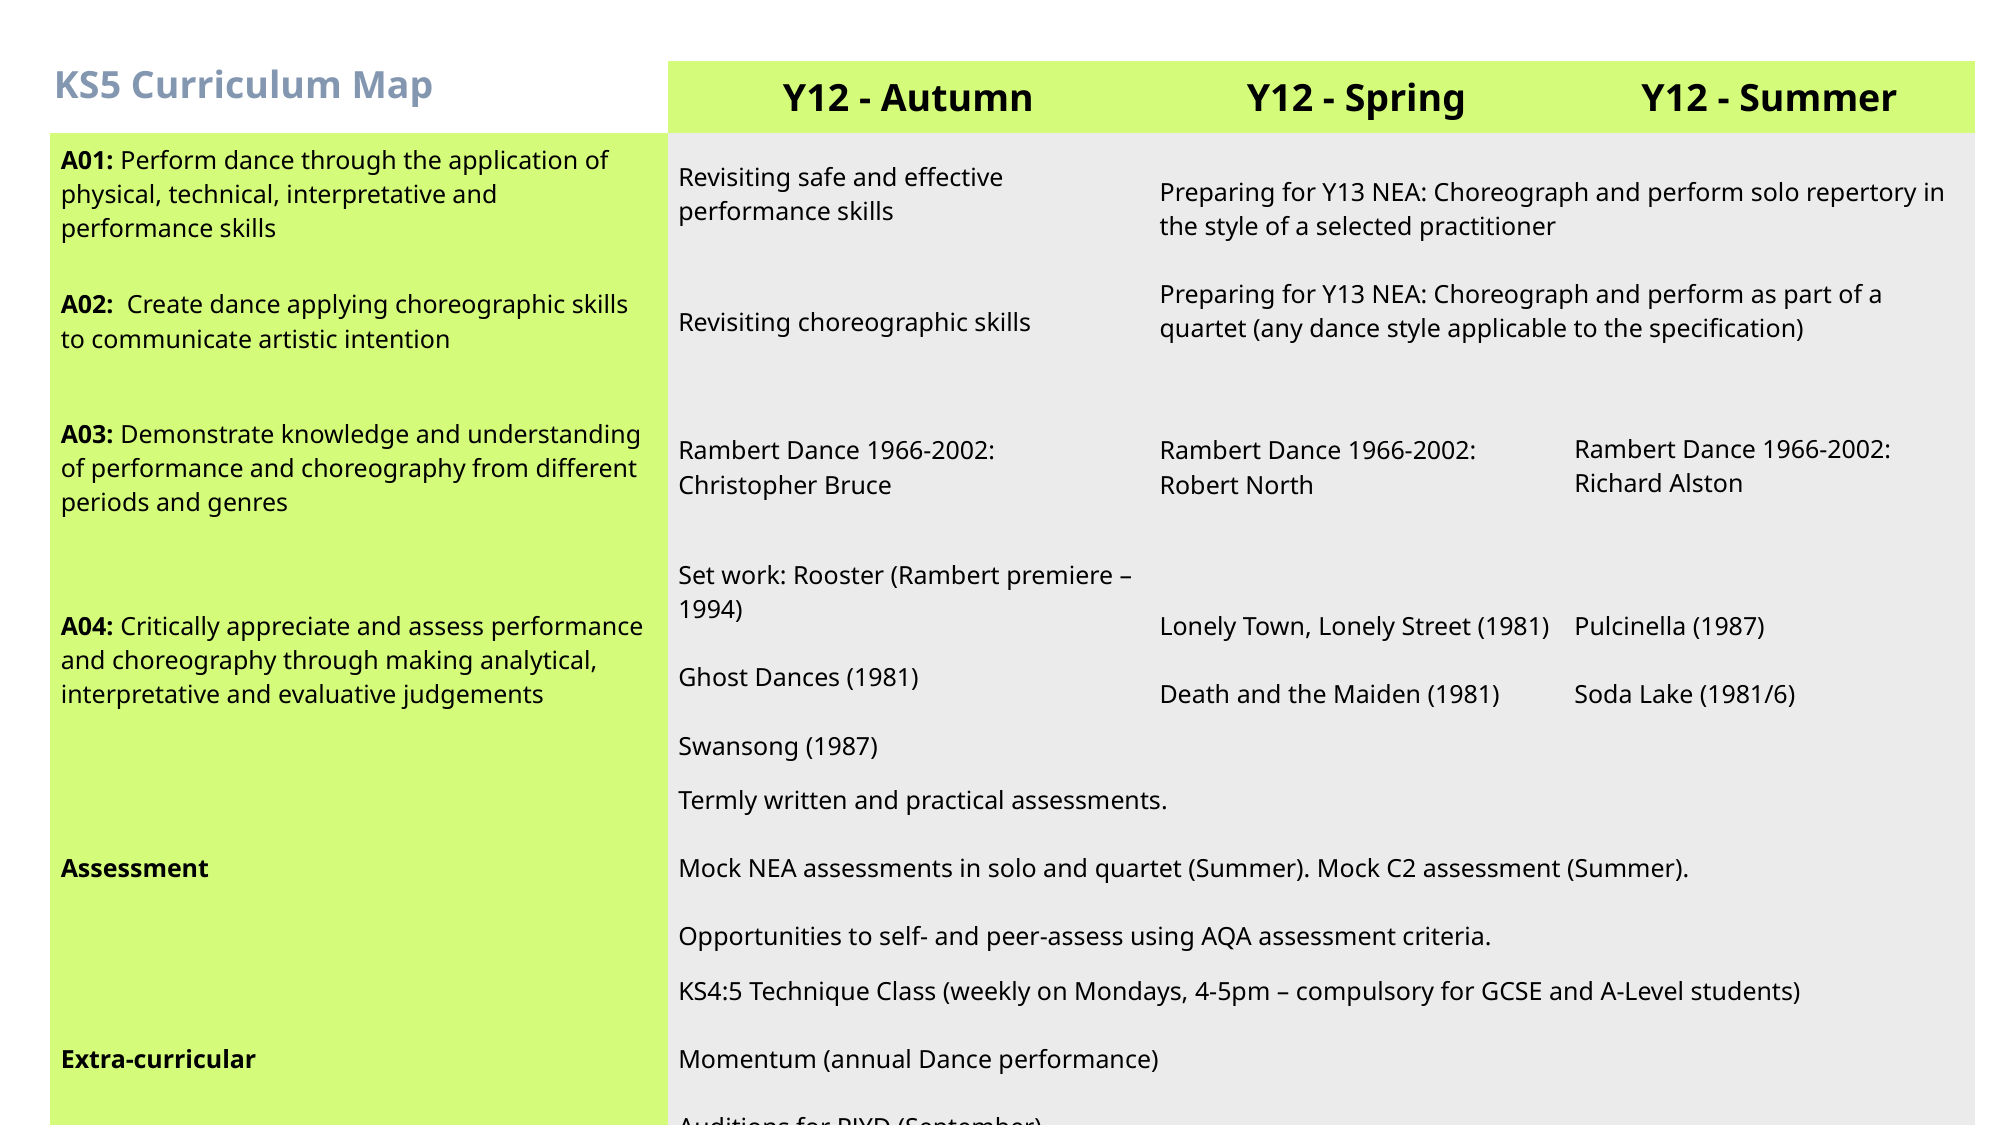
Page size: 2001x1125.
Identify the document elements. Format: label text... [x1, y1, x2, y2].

table_cell A03: Demonstrate knowledge and understanding of performance and choreography from different periods and genres [50, 387, 668, 548]
table_cell Preparing for Y13 NEA: Choreograph and perform solo repertory in the style of a selected practitioner Preparing for Y13 NEA: Choreograph and perform as part of a quartet (any dance style applicable to the specification) [1149, 133, 1975, 387]
table_cell A02: Create dance applying choreographic skills to communicate artistic intention [50, 256, 668, 387]
table_cell Assessment [50, 773, 668, 964]
table_cell Rambert Dance 1966-2002: Richard Alston [1564, 387, 1975, 548]
table_cell Rambert Dance 1966-2002: Christopher Bruce [668, 387, 1149, 548]
table_cell Lonely Town, Lonely Street (1981) Death and the Maiden (1981) [1149, 548, 1564, 773]
table_cell KS4:5 Technique Class (weekly on Mondays, 4-5pm – compulsory for GCSE and A-Level students) Momentum (annual Dance performance) Auditions for PJYD (September) [668, 964, 1975, 1125]
table_cell Termly written and practical assessments. Mock NEA assessments in solo and quartet (Summer). Mock C2 assessment (Summer). Opportunities to self- and peer-assess using AQA assessment criteria. [668, 773, 1975, 964]
table_cell A04: Critically appreciate and assess performance and choreography through making analytical, interpretative and evaluative judgements [50, 548, 668, 773]
table_cell Extra-curricular [50, 964, 668, 1125]
table_cell A01: Perform dance through the application of physical, technical, interpretative and performance skills [50, 133, 668, 256]
table_cell Rambert Dance 1966-2002: Robert North [1149, 387, 1564, 548]
table_cell Pulcinella (1987) Soda Lake (1981/6) [1564, 548, 1975, 773]
table_cell Revisiting safe and effective performance skills [668, 151, 1149, 256]
text_box KS5 Curriculum Map [53, 60, 1972, 151]
table_cell Revisiting choreographic skills [668, 256, 1149, 387]
table_cell Set work: Rooster (Rambert premiere – 1994) Ghost Dances (1981) Swansong (1987) [668, 548, 1149, 773]
